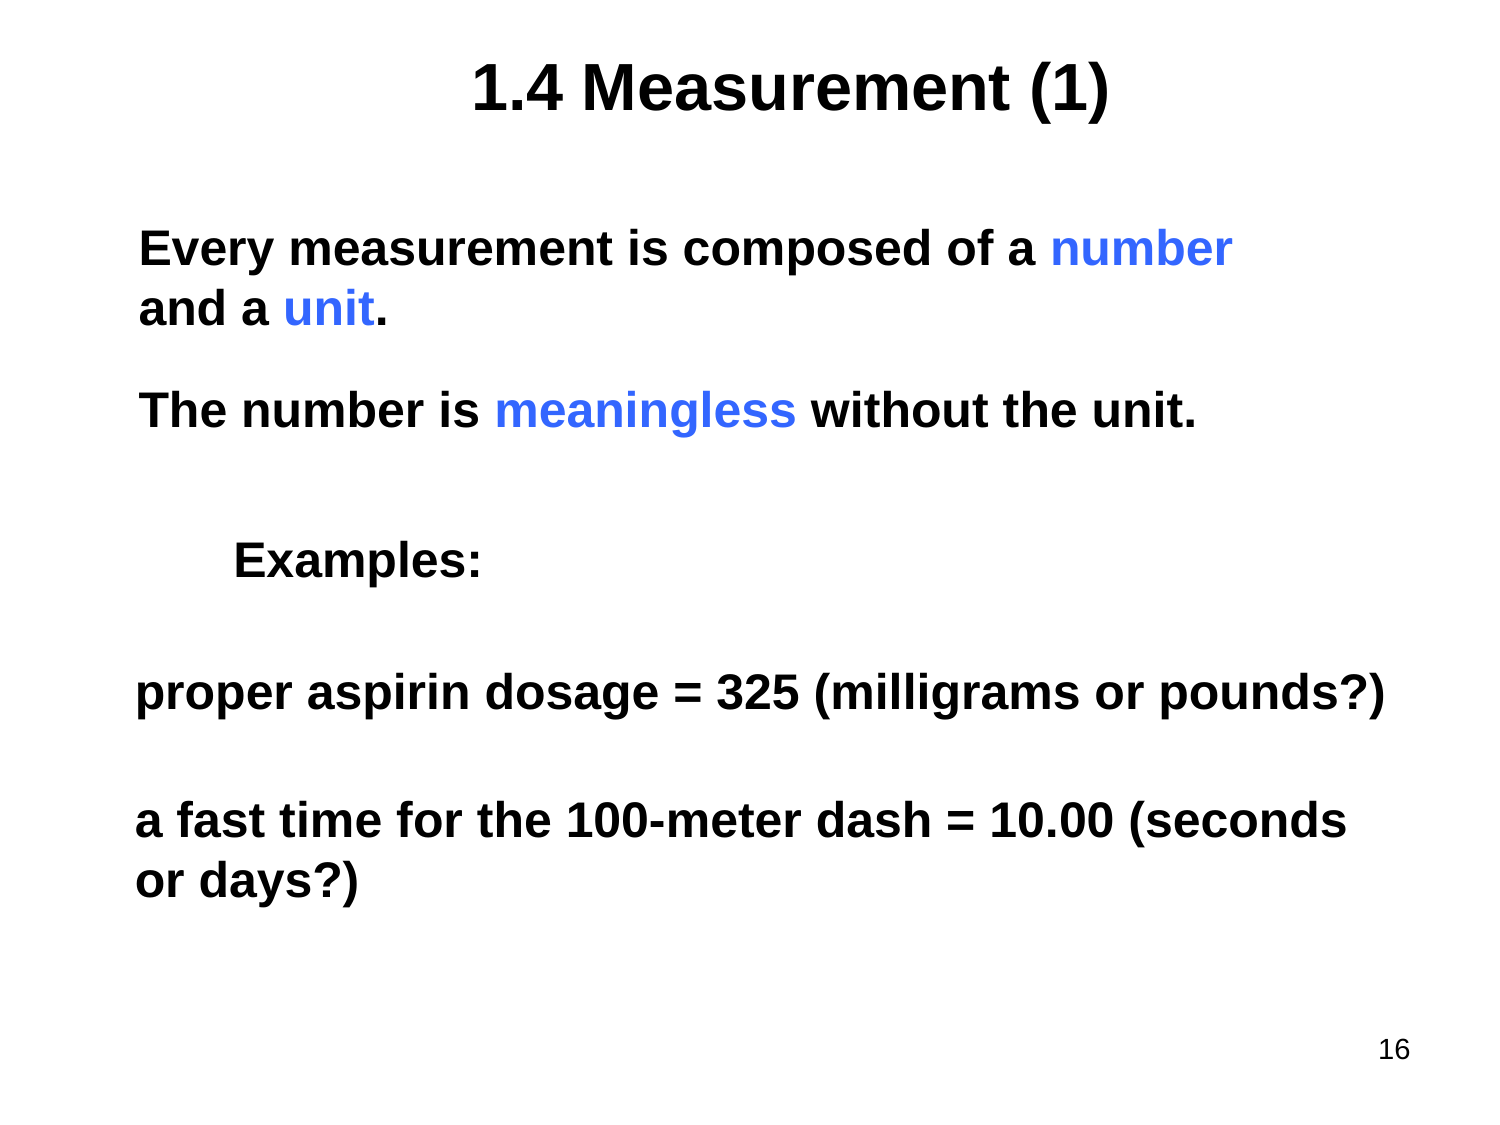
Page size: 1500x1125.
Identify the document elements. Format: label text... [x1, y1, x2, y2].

list Examples: proper aspirin dosage = 325 (milligrams or pounds?) a fast time for the 100-meter dash = 10.00 (seconds or days?) [119, 519, 1449, 953]
list Every measurement is composed of a number and a unit. The number is meaningless without the unit. [123, 208, 1449, 468]
title 1.4 Measurement (1) [450, 36, 1151, 132]
